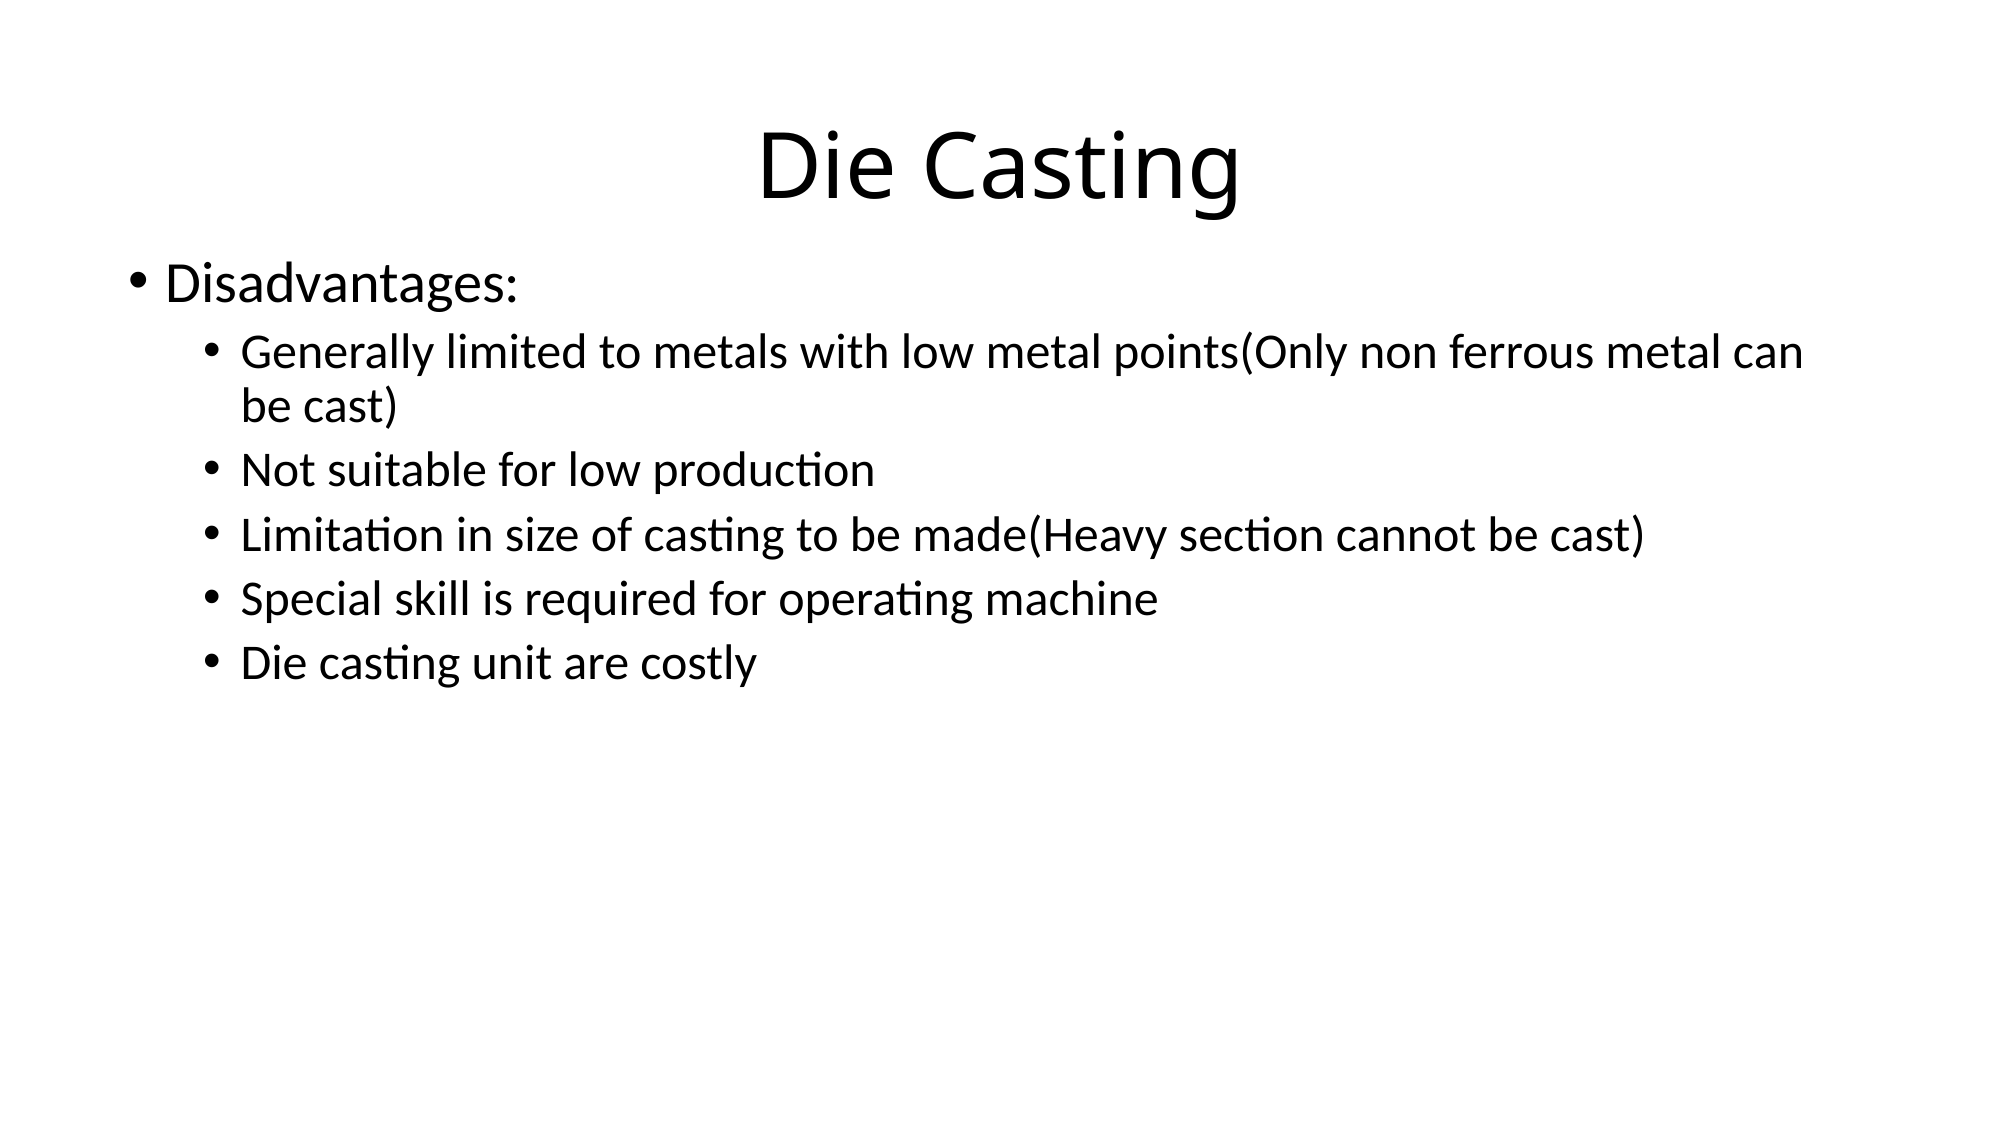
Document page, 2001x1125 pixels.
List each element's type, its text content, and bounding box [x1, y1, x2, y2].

title Die Casting [137, 59, 1863, 278]
list Disadvantages: Generally limited to metals with low metal points(Only non ferrous metal can be cast) Not suitable for low production Limitation in size of casting to be made(Heavy section cannot be cast) Special skill is required for operating machine Die casting unit are costly [113, 244, 1839, 959]
